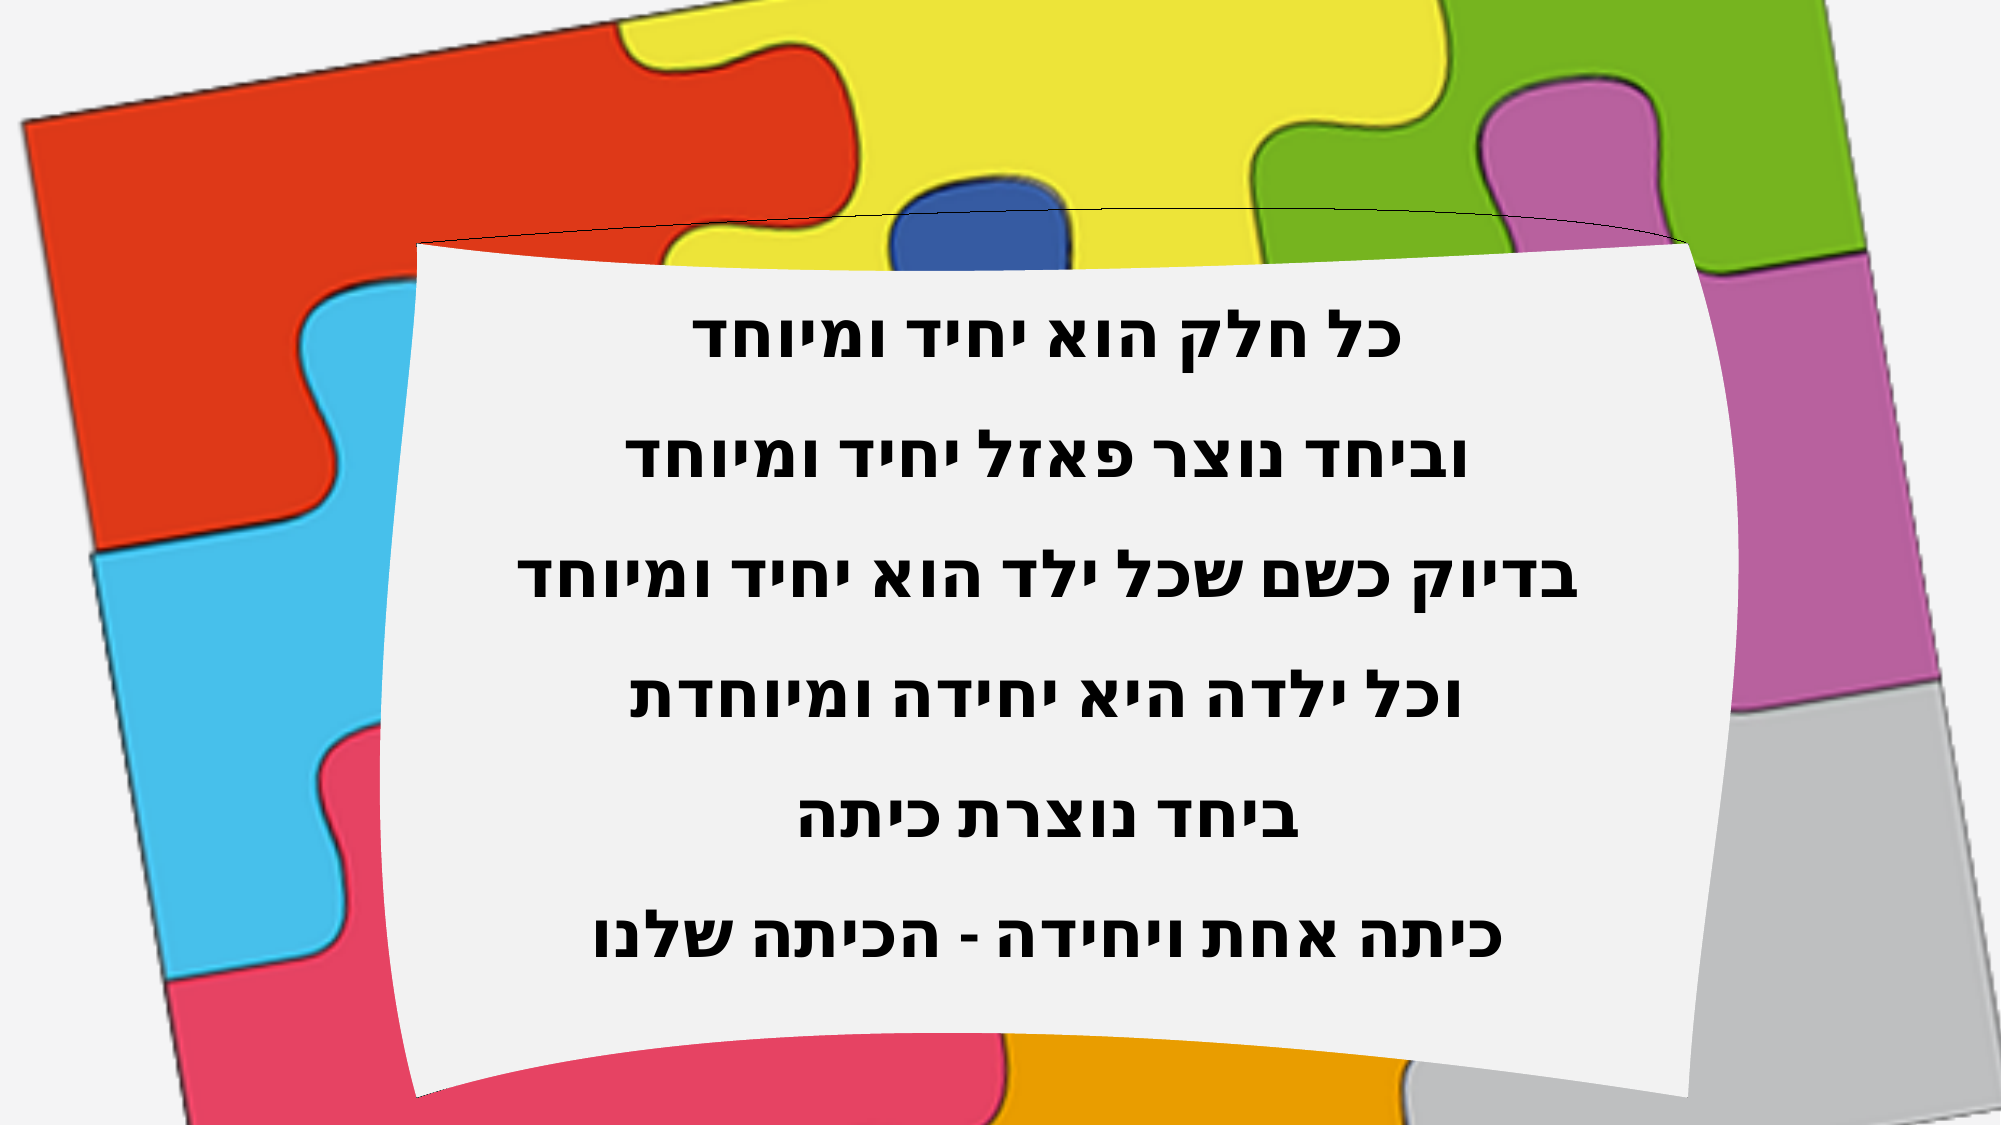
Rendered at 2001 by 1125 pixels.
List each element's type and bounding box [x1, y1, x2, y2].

list [16, 0, 2000, 1125]
